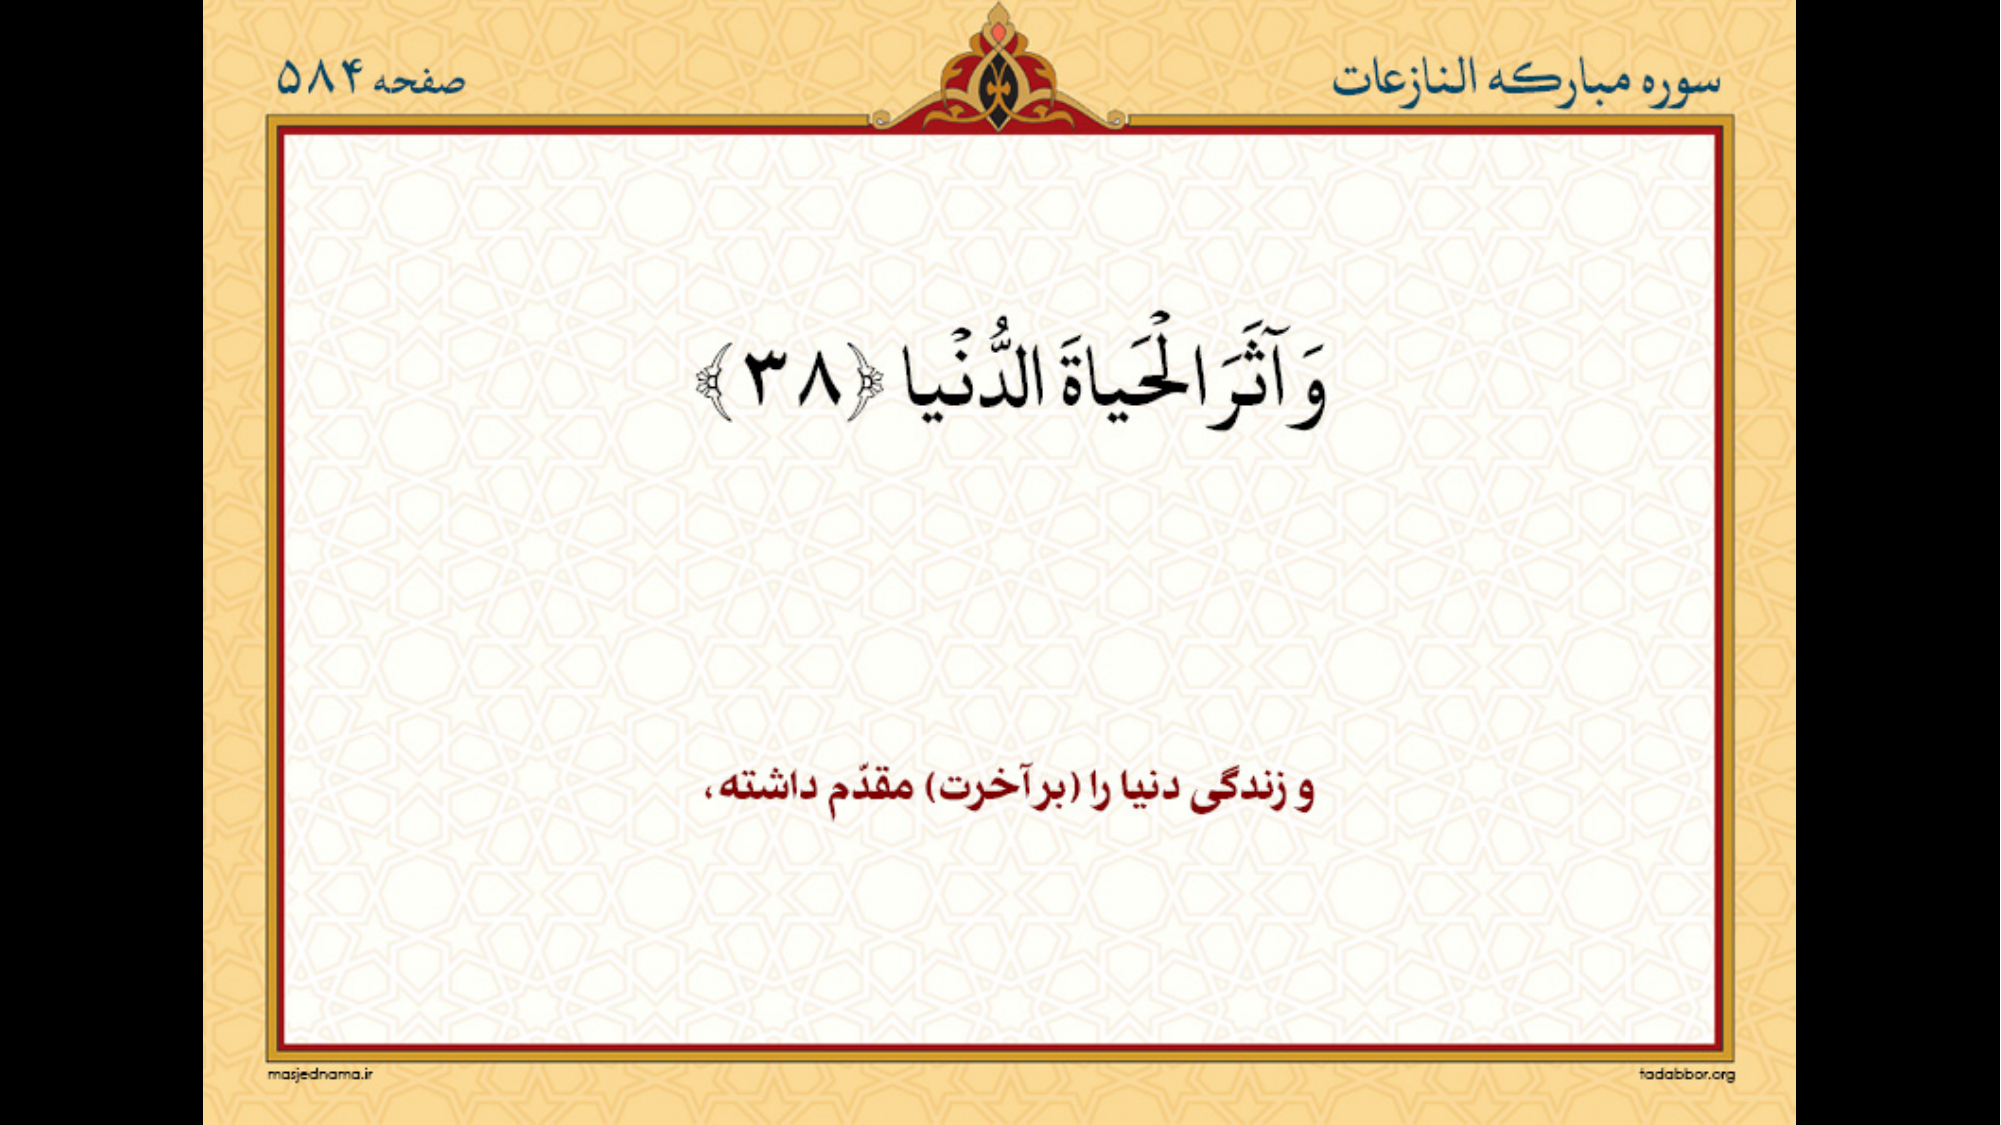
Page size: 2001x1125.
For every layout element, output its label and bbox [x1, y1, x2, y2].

picture [203, 0, 1796, 1125]
